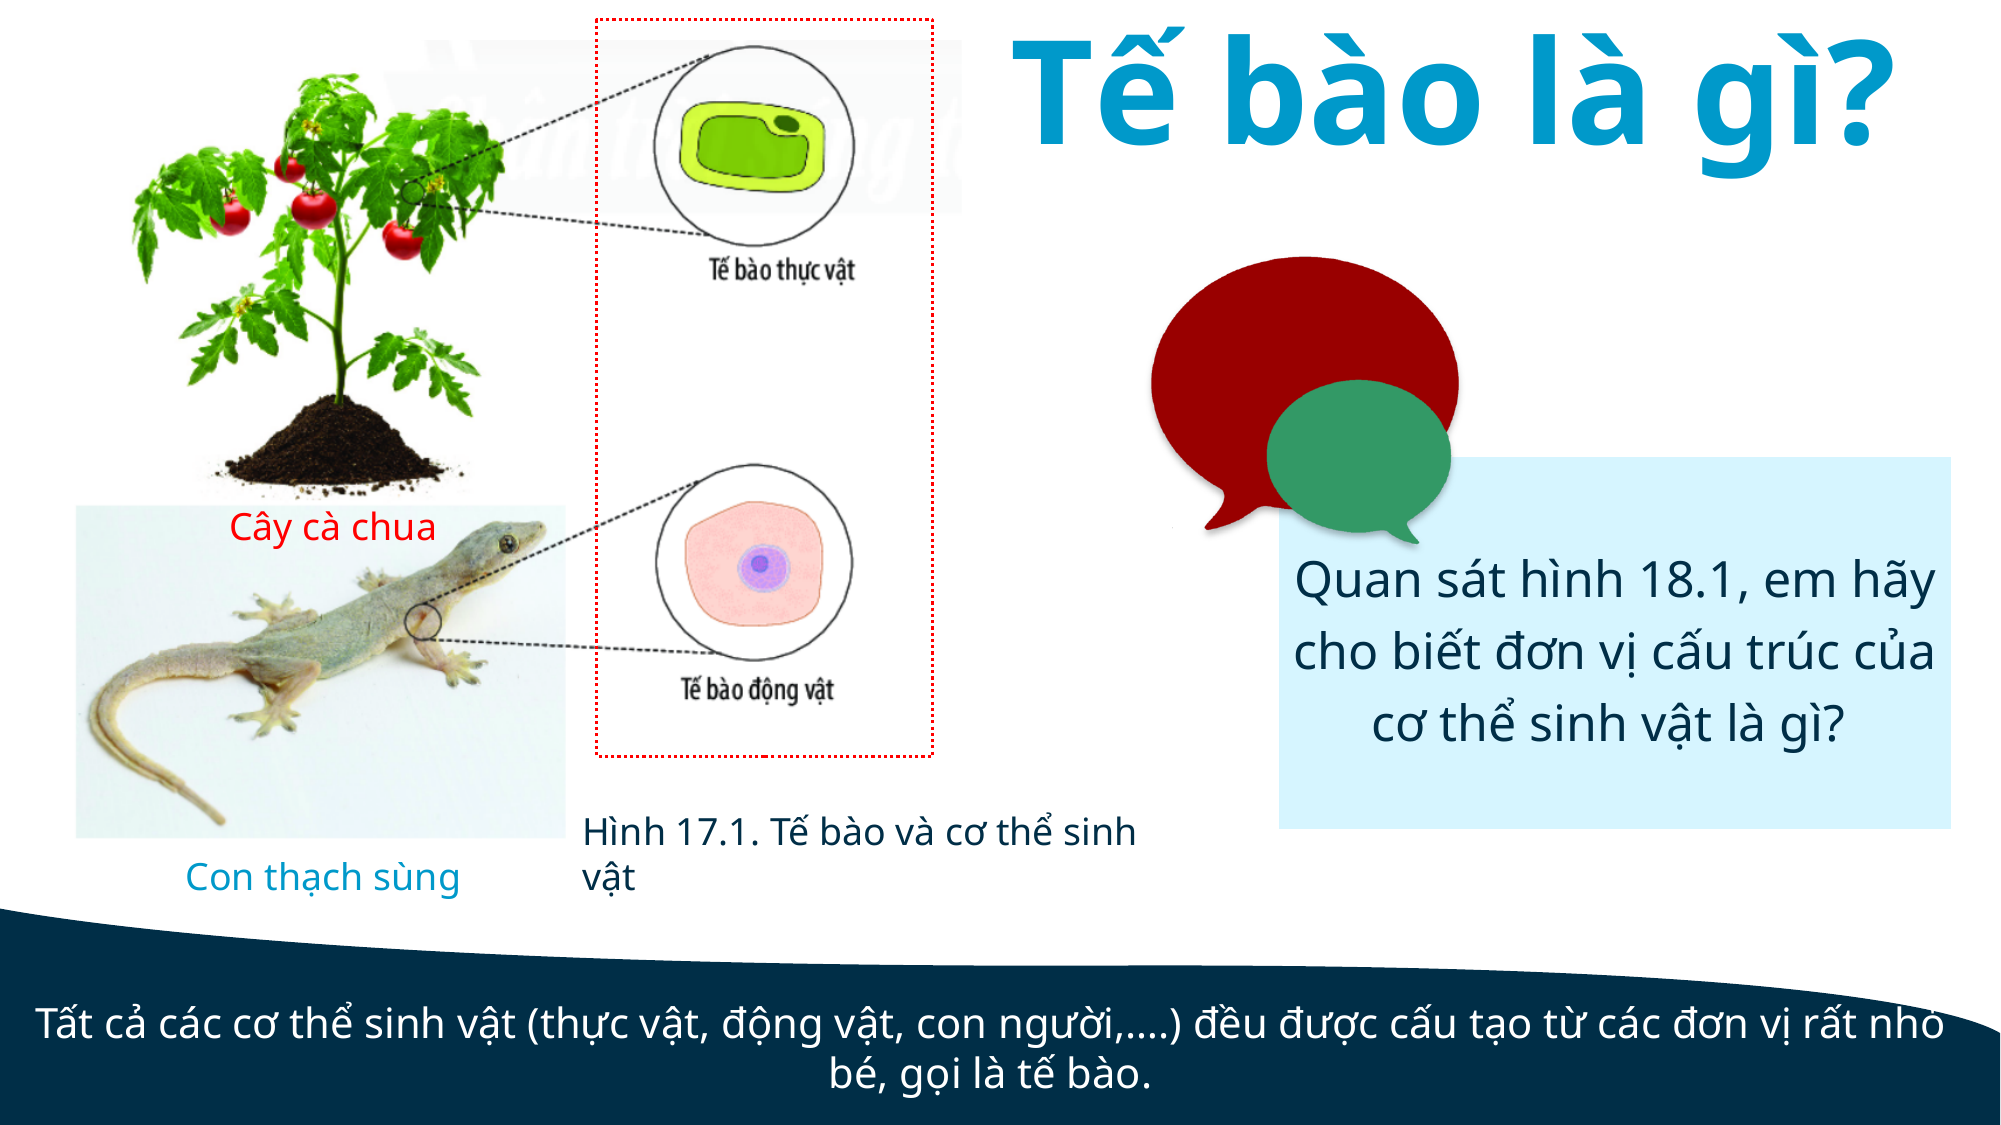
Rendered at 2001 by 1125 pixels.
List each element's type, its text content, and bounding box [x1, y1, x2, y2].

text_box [54, 39, 1159, 906]
text_box Tất cả các cơ thể sinh vật (thực vật, động vật, con người,….) đều được cấu tạo từ các đơn vị rất nhỏ bé, gọi là tế bào. [0, 984, 1983, 1110]
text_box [1142, 243, 1954, 832]
text_box [595, 18, 934, 38]
title Tế bào là gì? [1159, 40, 1982, 194]
